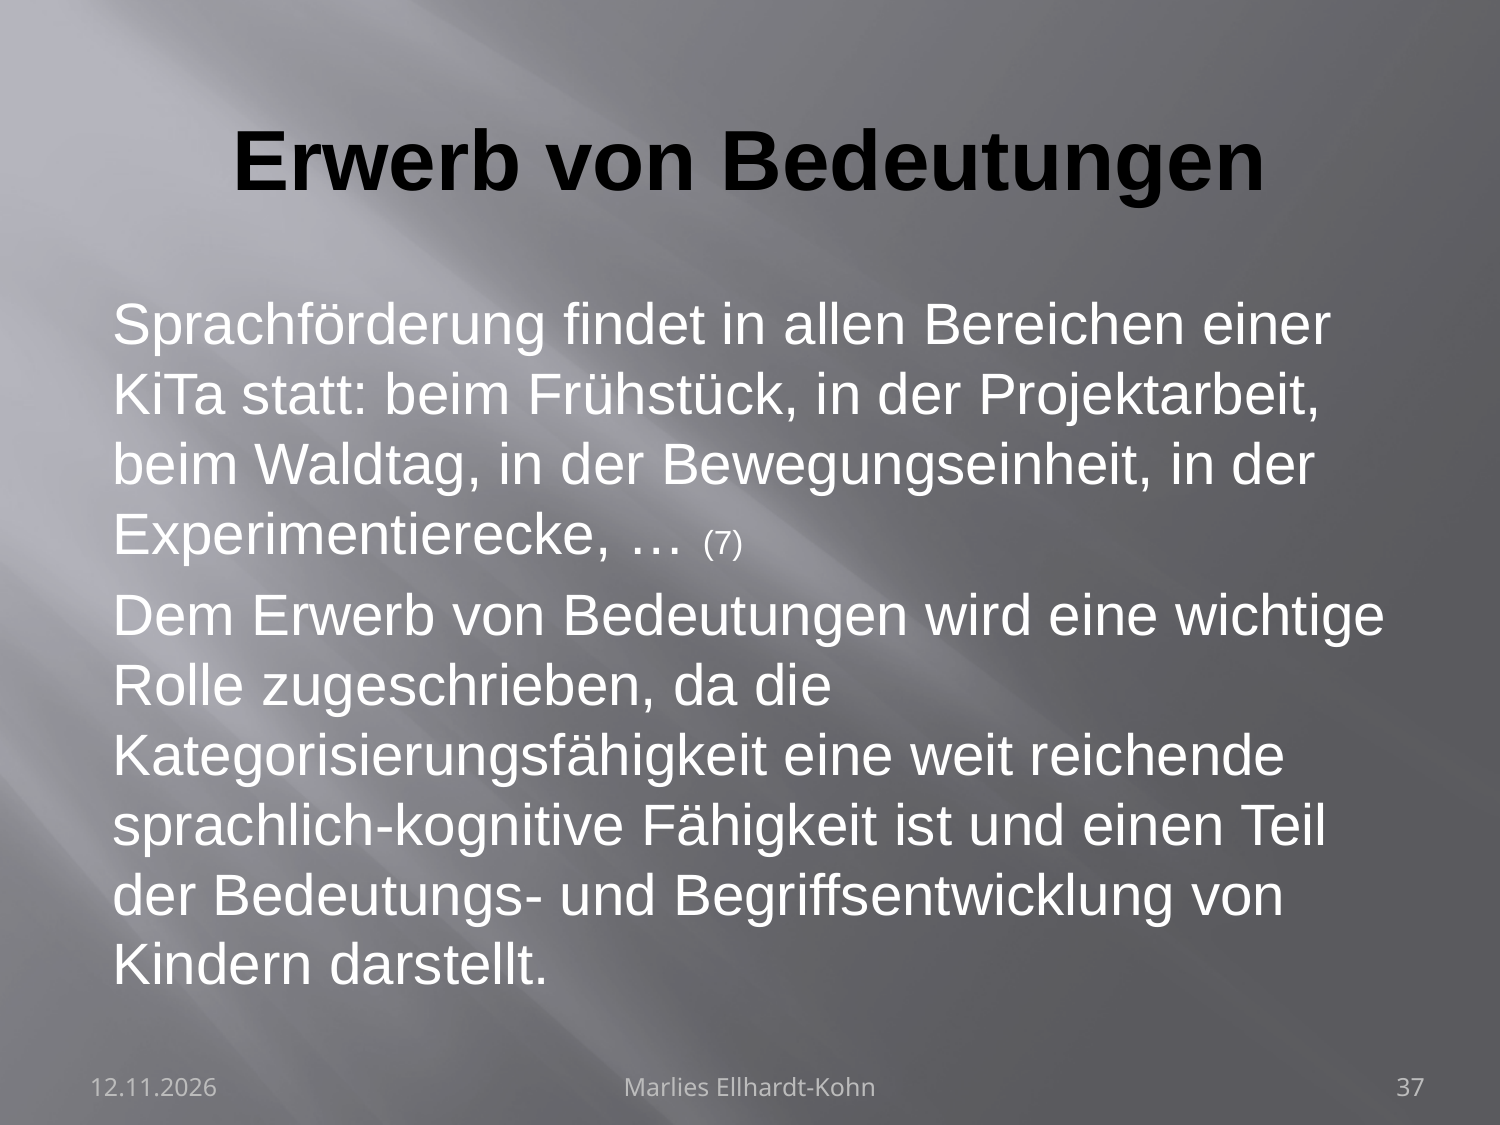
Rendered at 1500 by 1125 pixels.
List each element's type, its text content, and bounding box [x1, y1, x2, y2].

footer Marlies Ellhardt-Kohn [512, 1052, 988, 1113]
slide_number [75, 1052, 425, 1113]
list Sprachförderung findet in allen Bereichen einer KiTa statt: beim Frühstück, in der Projektarbeit, beim Waldtag, in der Bewegungseinheit, in der Experimentierecke, … (7) Dem Erwerb von Bedeutungen wird eine wichtige Rolle zugeschrieben, da die Kategorisierungsfähigkeit eine weit reichende sprachlich-kognitive Fähigkeit ist und einen Teil der Bedeutungs- und Begriffsentwicklung von Kindern darstellt. [75, 278, 1425, 1035]
slide_number 37 [1299, 1052, 1425, 1113]
title Erwerb von Bedeutungen [75, 45, 1425, 268]
